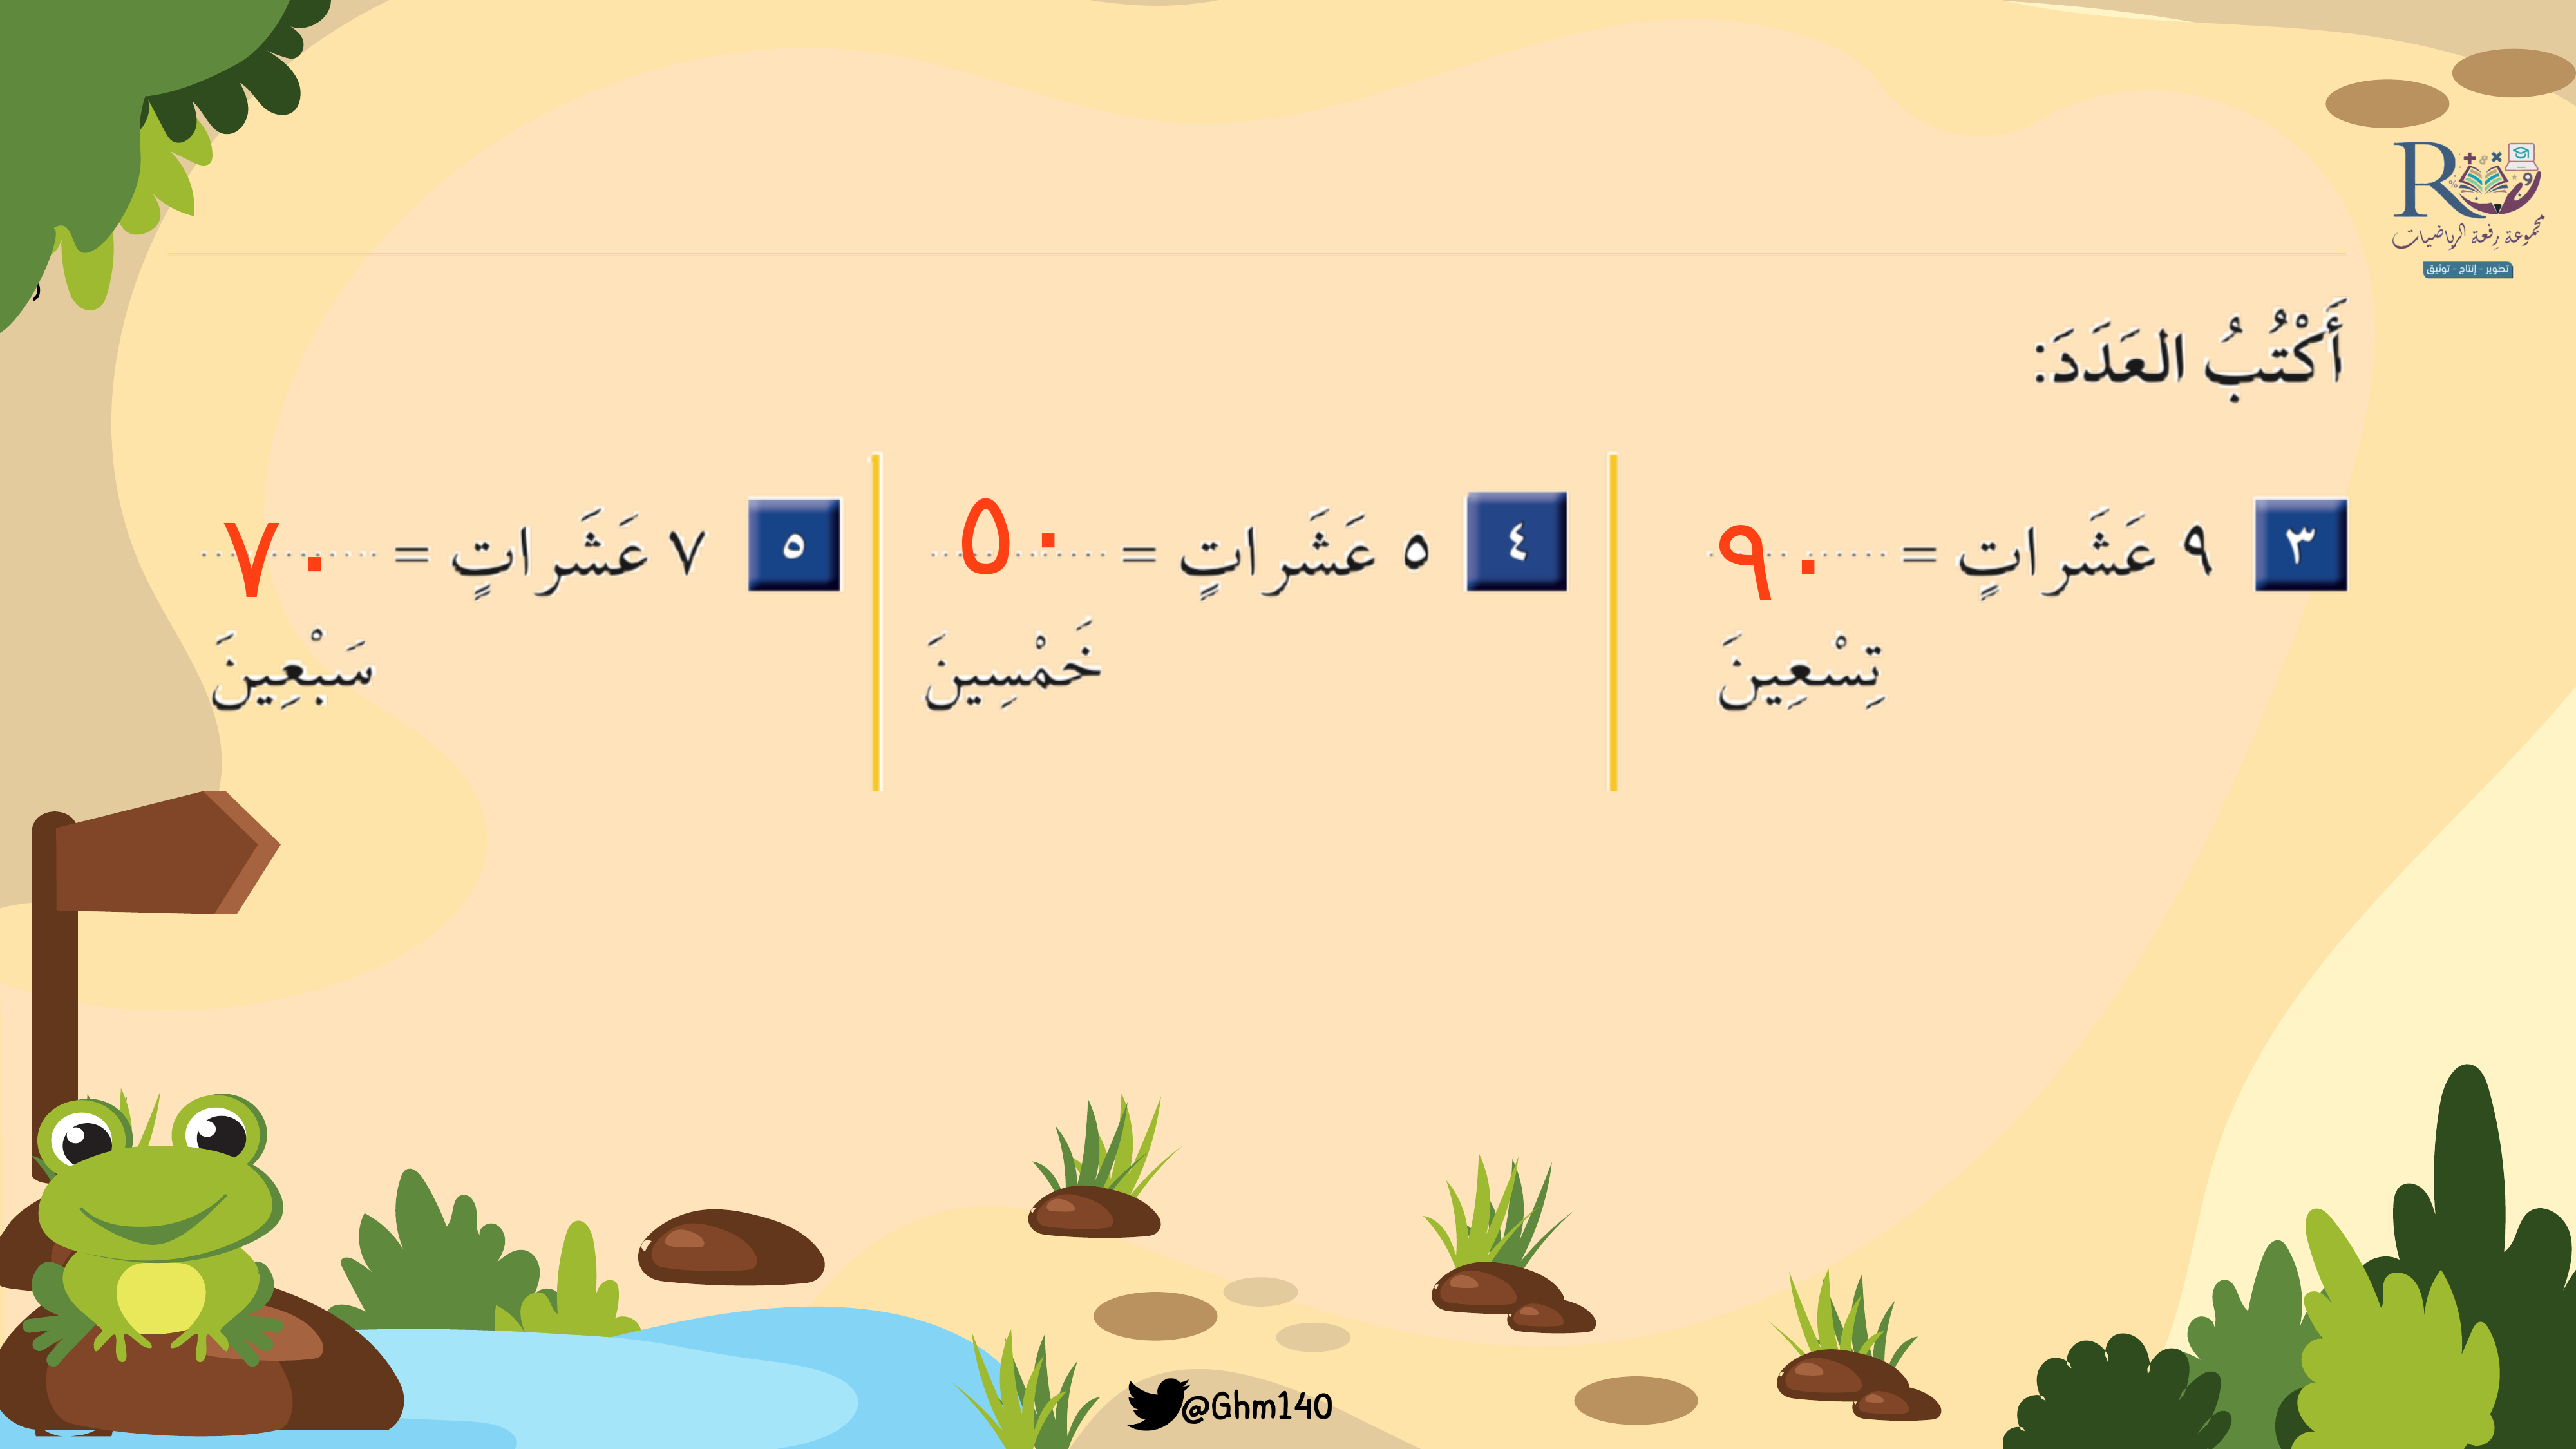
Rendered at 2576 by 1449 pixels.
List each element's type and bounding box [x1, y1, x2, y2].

picture [1090, 1352, 1343, 1449]
picture [70, 128, 2560, 791]
